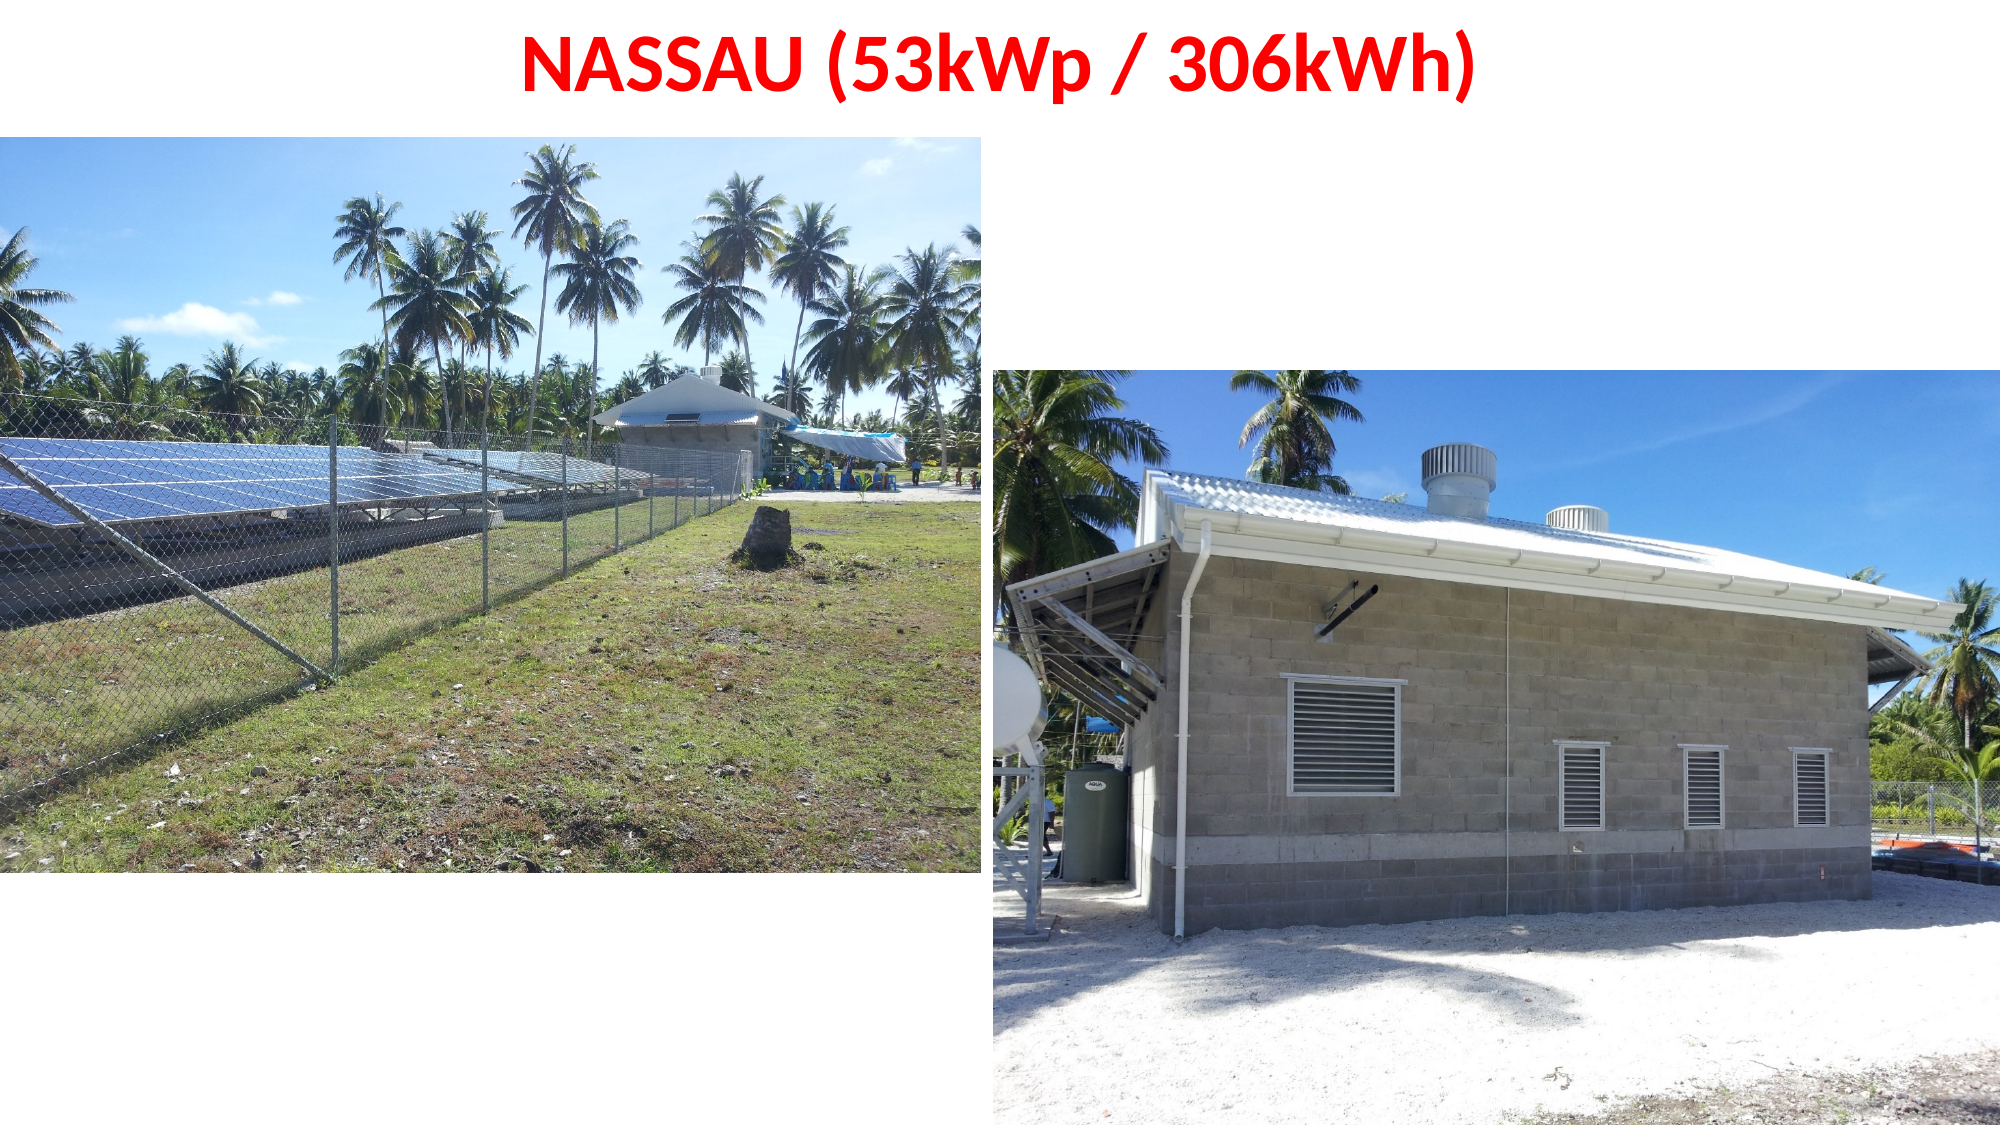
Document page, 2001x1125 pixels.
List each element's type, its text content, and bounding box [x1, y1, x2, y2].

picture [993, 370, 2000, 1125]
title NASSAU (53kWp / 306kWh) [137, 13, 1863, 115]
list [0, 137, 981, 874]
